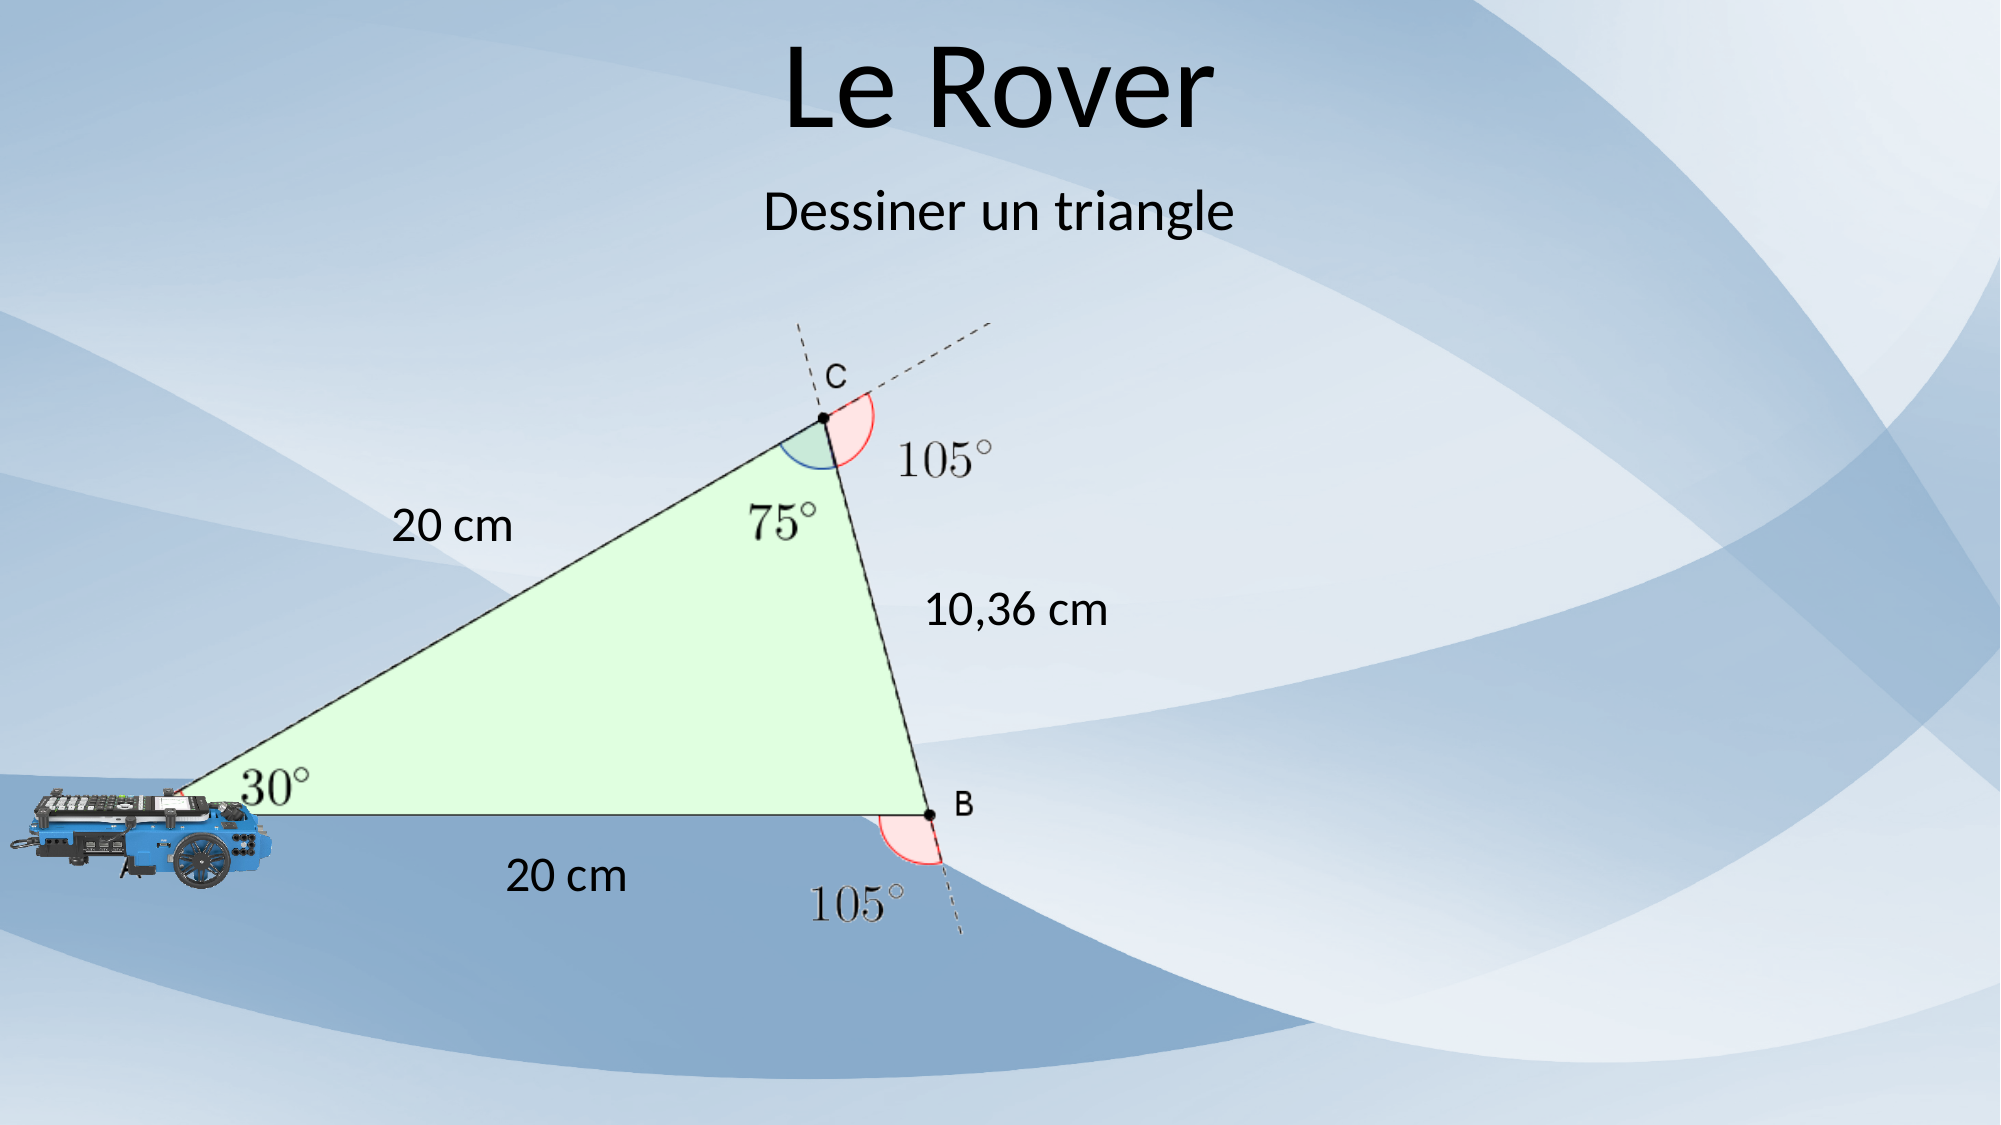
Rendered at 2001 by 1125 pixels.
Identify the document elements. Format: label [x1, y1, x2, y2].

picture [10, 322, 1063, 938]
list [0, 0, 2000, 1125]
